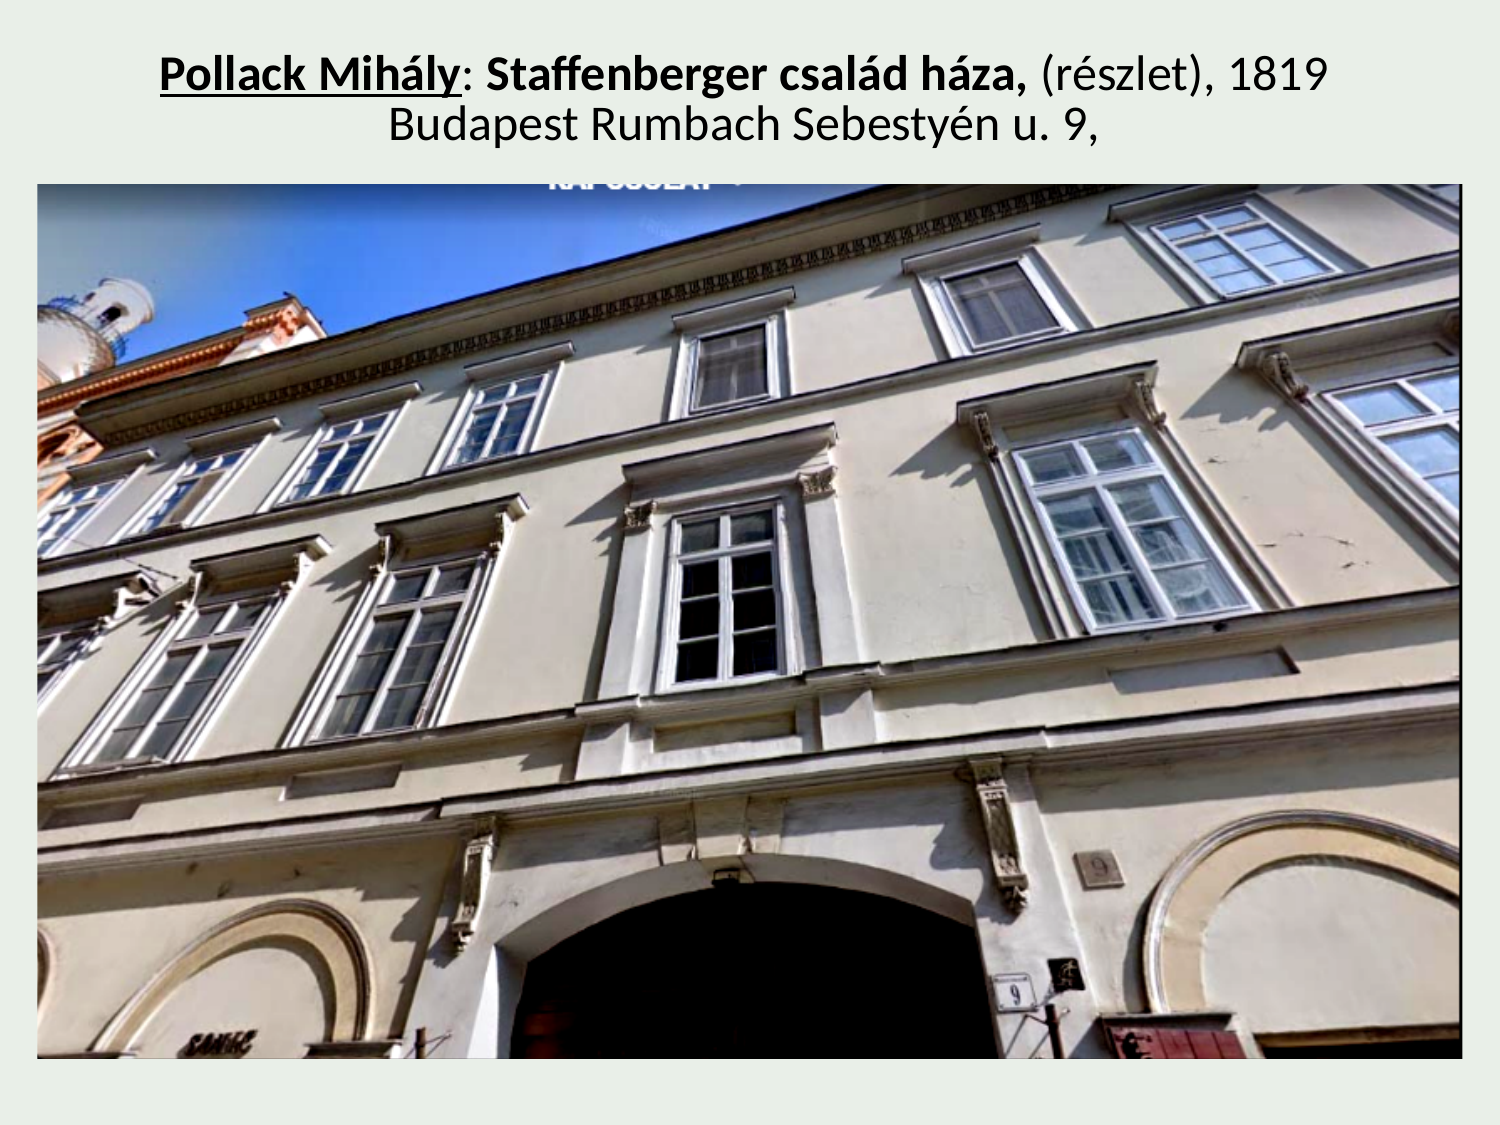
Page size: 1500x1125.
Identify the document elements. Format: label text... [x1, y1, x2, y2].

text_box Pollack Mihály: Staffenberger család háza, (részlet), 1819 Budapest Rumbach Sebestyén u. 9, [0, 42, 1500, 158]
picture [37, 184, 1463, 1059]
